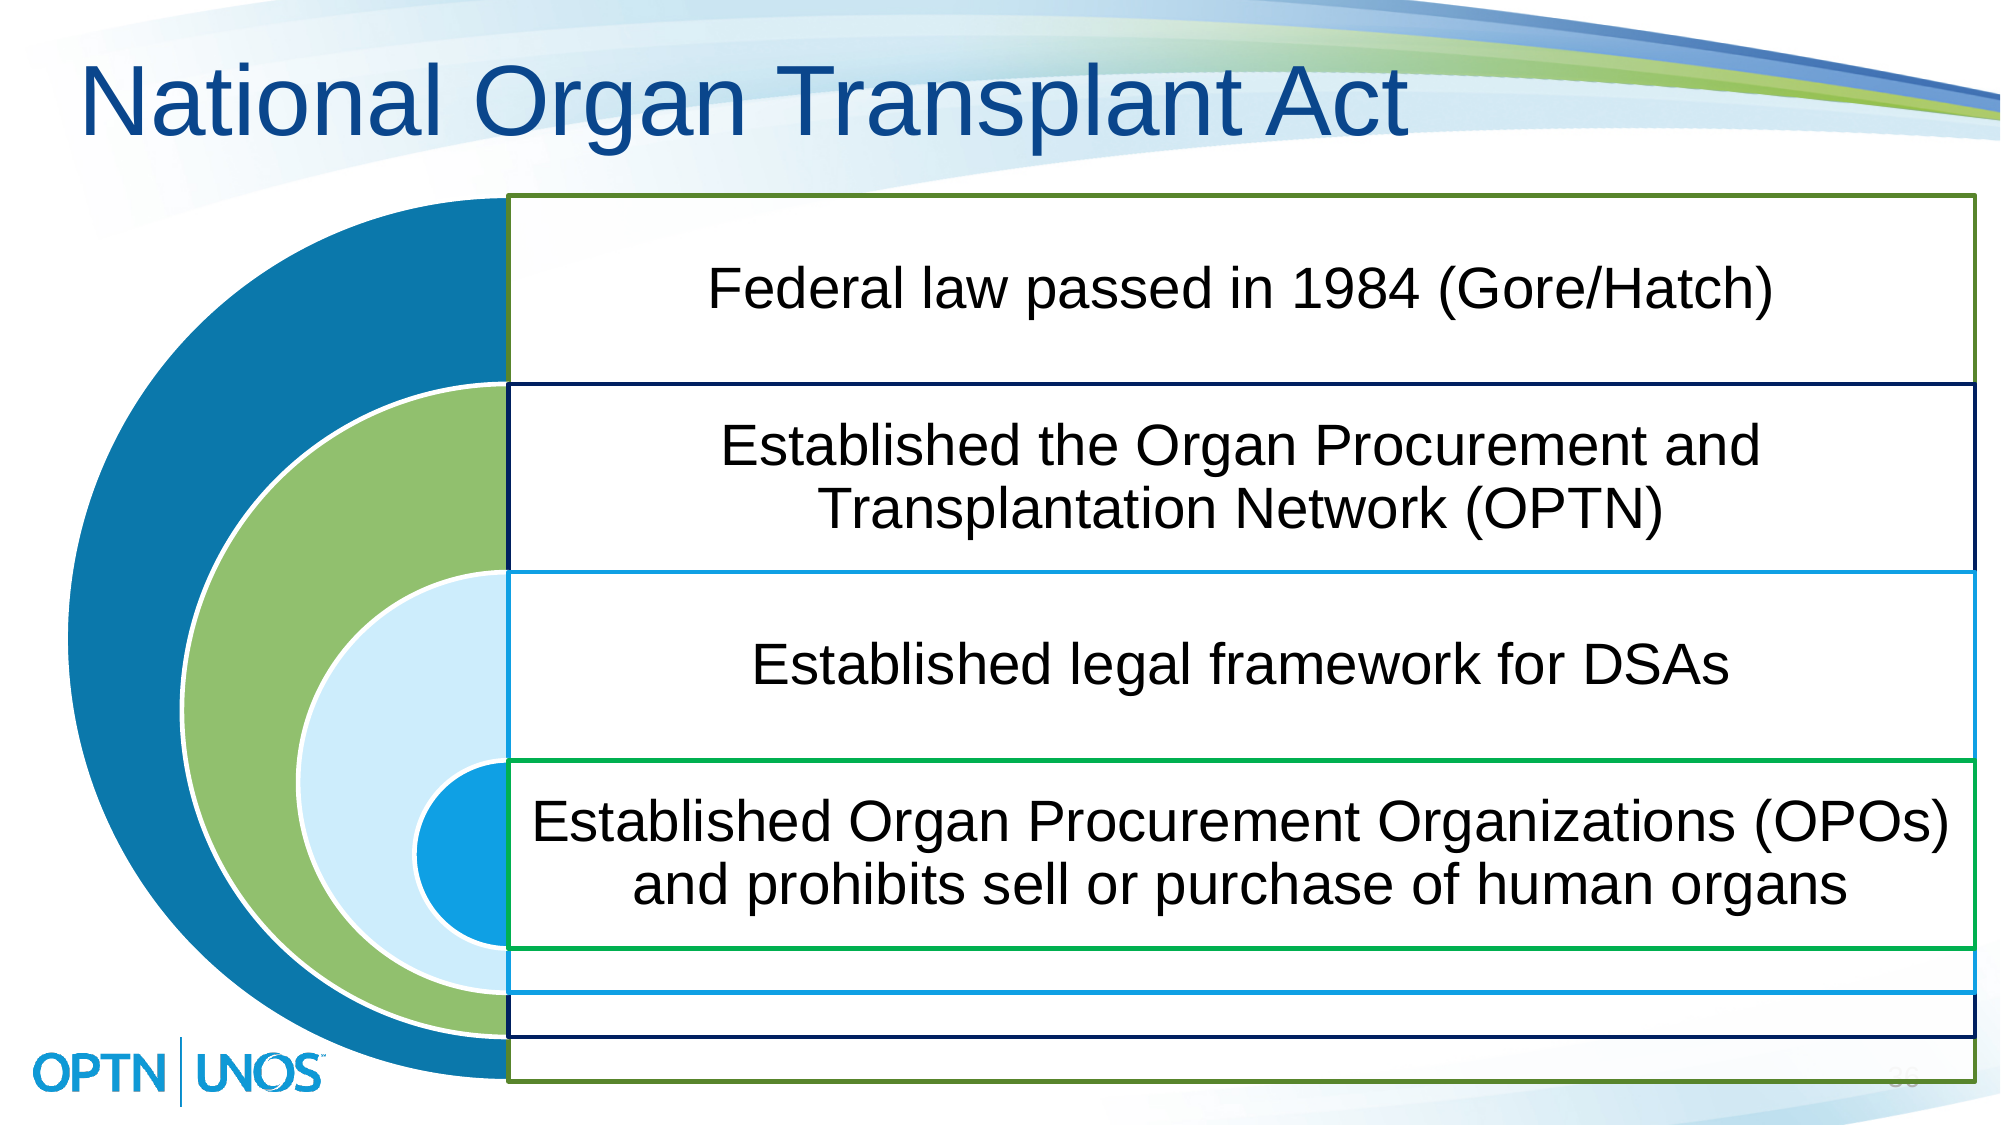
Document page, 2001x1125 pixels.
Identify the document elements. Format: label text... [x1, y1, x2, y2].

picture [0, 0, 2001, 1125]
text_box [65, 195, 1976, 1082]
title National Organ Transplant Act [63, 25, 1976, 166]
